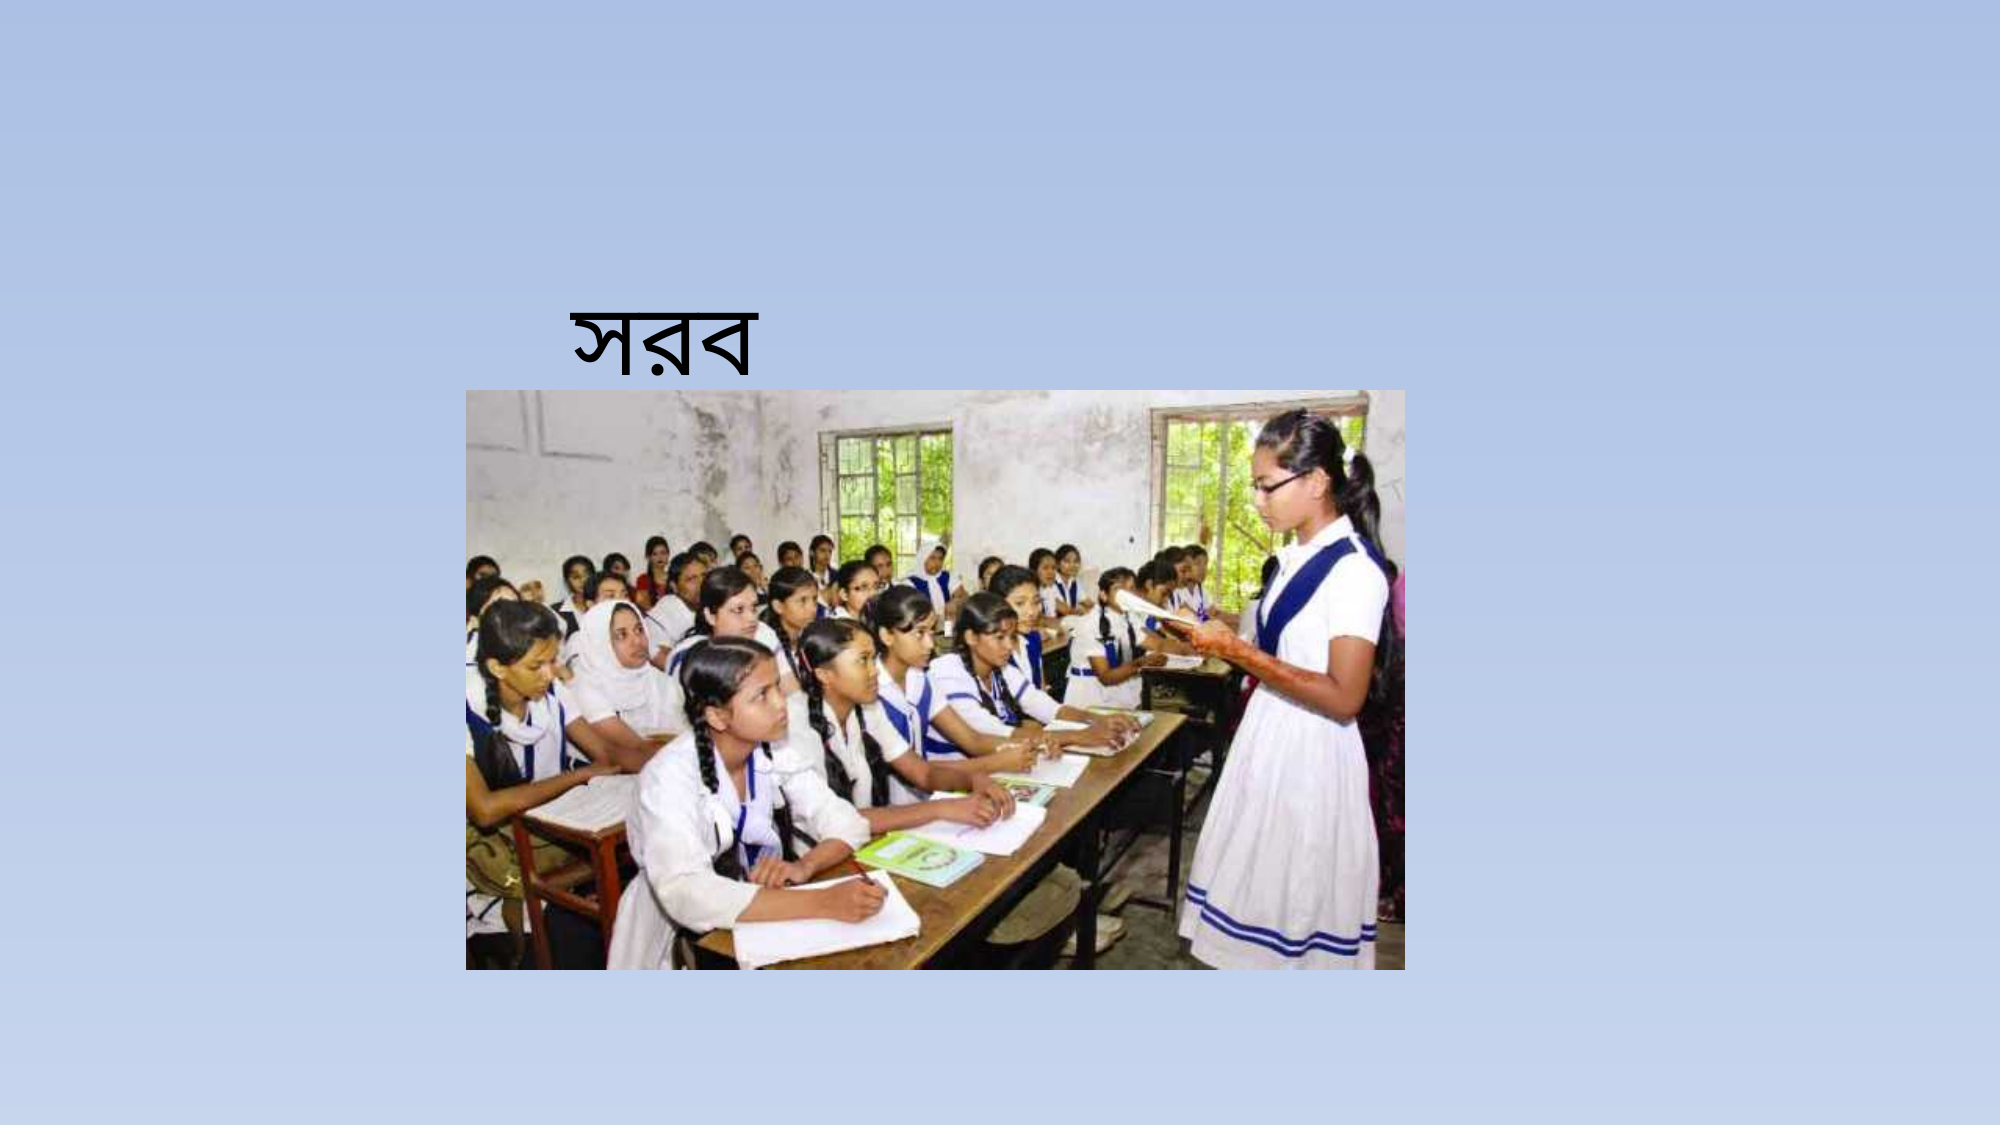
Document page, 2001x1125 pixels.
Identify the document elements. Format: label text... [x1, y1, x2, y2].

text_box সরব পাঠ [556, 267, 954, 390]
picture [466, 390, 1405, 970]
